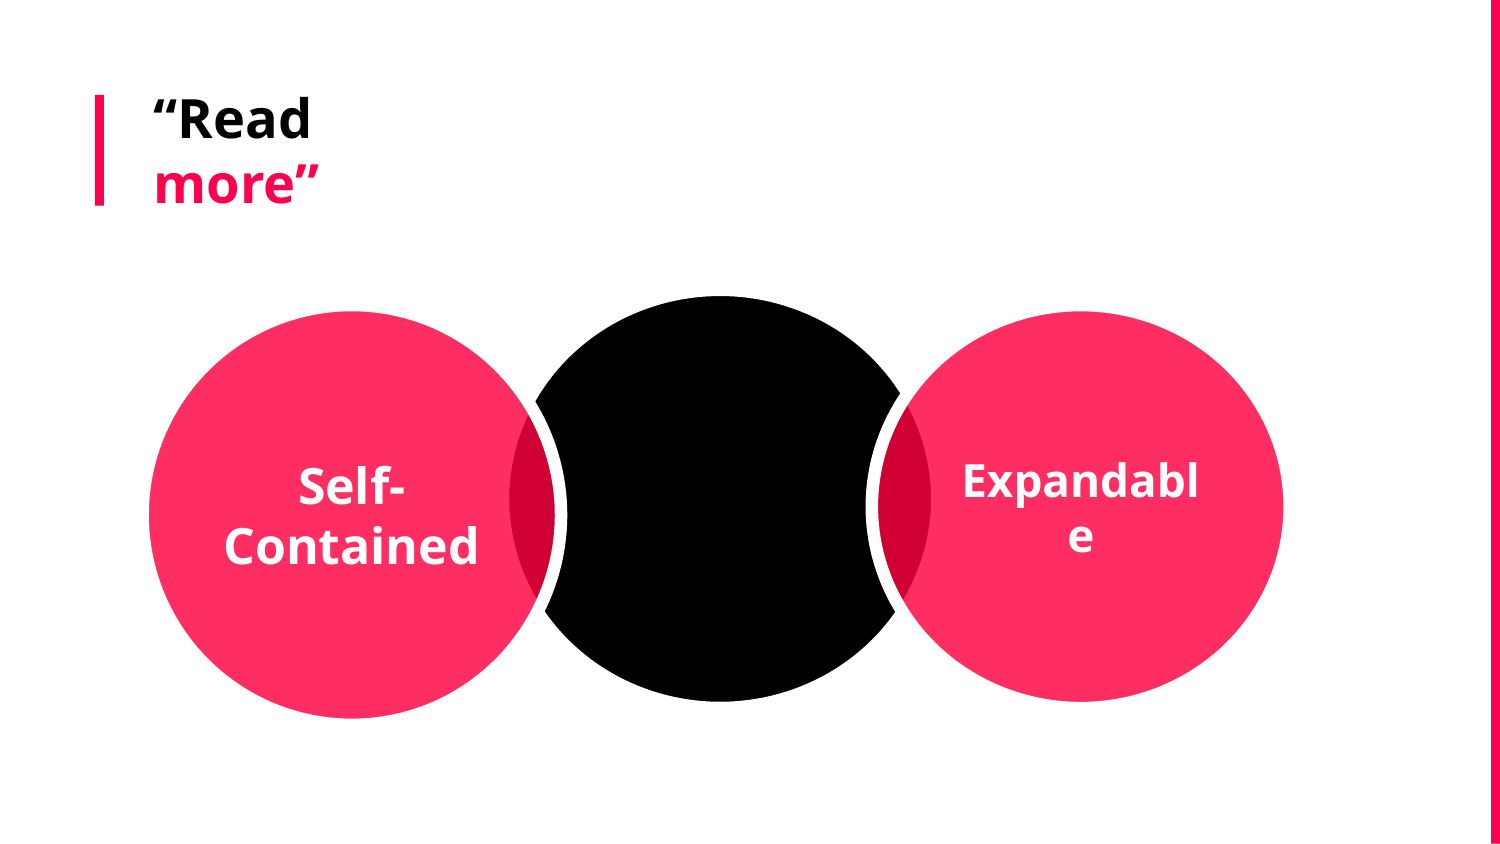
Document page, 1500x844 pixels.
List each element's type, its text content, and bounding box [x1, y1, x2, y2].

text_box Self-Contained [142, 305, 562, 725]
text_box [528, 289, 908, 709]
title “Read more” [138, 69, 668, 210]
text_box Expandable [871, 305, 1290, 709]
